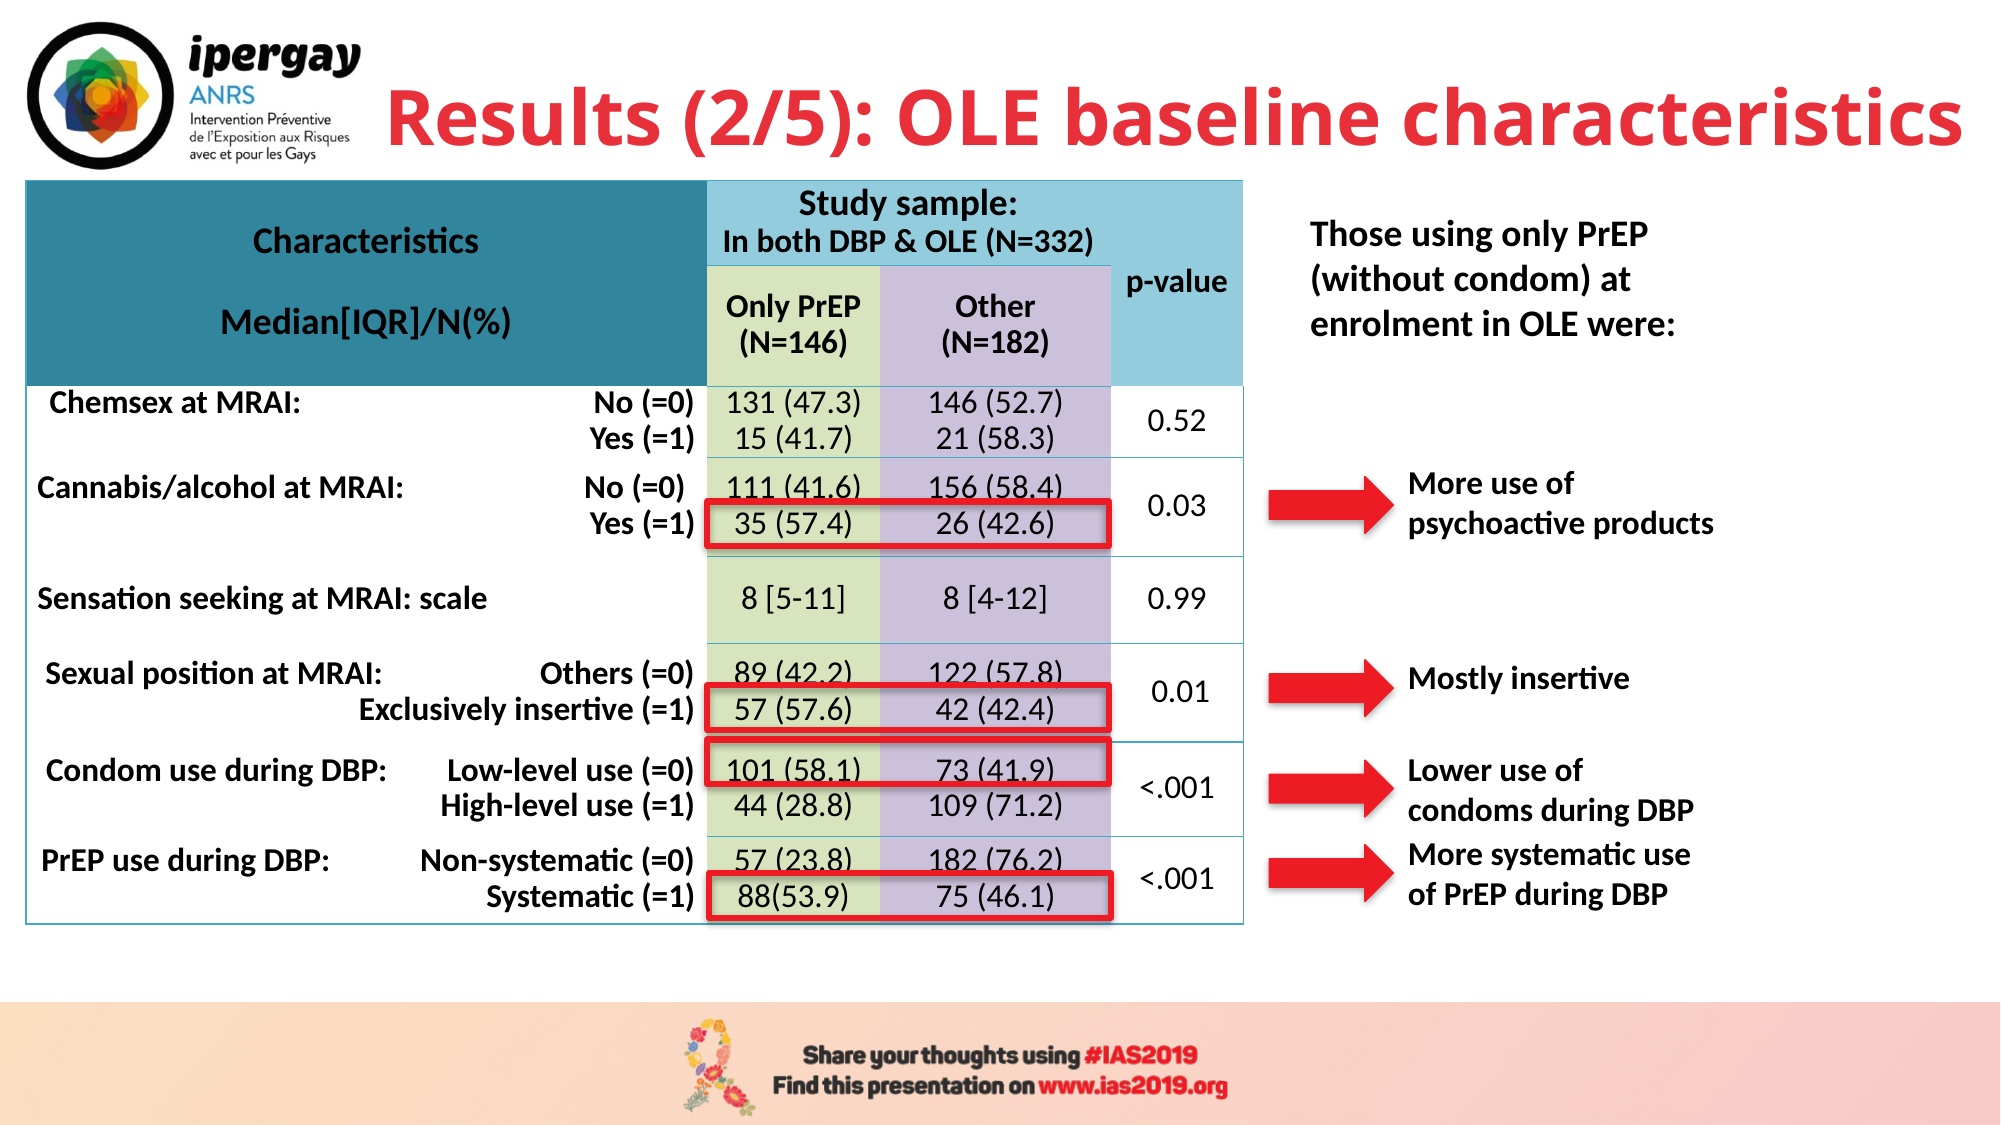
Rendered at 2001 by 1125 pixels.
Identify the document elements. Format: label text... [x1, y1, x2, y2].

table_cell [880, 732, 1111, 739]
text_box Lower use of condoms during DBP [1393, 740, 1717, 836]
table_cell Sensation seeking at MRAI: scale [27, 557, 707, 644]
text_box More use of psychoactive products [1393, 453, 1737, 549]
text_box More systematic use of PrEP during DBP [1393, 836, 1717, 920]
text_box [706, 739, 1110, 785]
table_cell 146 (52.7) 21 (58.3) [880, 387, 1111, 457]
table_cell 73 (41.9) 109 (71.2) [880, 792, 1111, 836]
text_box Mostly insertive [1393, 648, 1682, 704]
picture [0, 1002, 2001, 1125]
text_box [1268, 759, 1393, 818]
text_box [706, 501, 1110, 547]
text_box Results (2/5): OLE baseline characteristics [367, 21, 1982, 209]
table_cell 156 (58.4) 26 (42.6) [880, 458, 1111, 500]
table_cell 8 [4-12] [880, 557, 1111, 643]
table_cell 122 (57.8) 42 (42.4) [880, 644, 1111, 684]
text_box [1268, 475, 1393, 535]
table_cell [707, 734, 880, 739]
table_cell 101 (58.1) 44 (28.8) [707, 792, 880, 836]
text_box [706, 685, 1110, 731]
table_cell Cannabis/alcohol at MRAI: No (=0) Yes (=1) [27, 457, 707, 557]
table_cell 131 (47.3) 15 (41.7) [707, 387, 880, 457]
table_cell 111 (41.6) 35 (57.4) [707, 458, 880, 499]
table_cell PrEP use during DBP: Non-systematic (=0) Systematic (=1) [27, 837, 707, 923]
table_header Study sample: In both DBP & OLE (N=332) [707, 209, 1111, 265]
text_box [708, 872, 1112, 918]
table_cell 0.01 [1111, 644, 1243, 741]
table_header p-value [1111, 209, 1243, 386]
table_cell Other (N=182) [880, 266, 1111, 386]
table_cell Condom use during DBP: Low-level use (=0) High-level use (=1) [27, 742, 707, 837]
table_header Characteristics Median[IQR]/N(%) [27, 188, 707, 386]
table_cell 57 (23.8) 88(53.9) [707, 837, 880, 872]
picture [0, 5, 393, 181]
table_cell 0.99 [1111, 557, 1243, 643]
text_box Those using only PrEP (without condom) at enrolment in OLE were: [1295, 209, 1717, 352]
table_cell <.001 [1111, 743, 1243, 836]
table_cell Only PrEP (N=146) [707, 266, 880, 386]
table_cell 0.52 [1111, 386, 1243, 457]
table_cell <.001 [1111, 837, 1243, 923]
table_cell 182 (76.2) 75 (46.1) [880, 837, 1111, 872]
text_box [1268, 659, 1393, 718]
table_cell 0.03 [1111, 458, 1243, 556]
table_cell 89 (42.2) 57 (57.6) [707, 644, 880, 683]
text_box [1268, 843, 1393, 903]
table_cell Chemsex at MRAI: No (=0) Yes (=1) [27, 386, 707, 457]
table_cell 8 [5-11] [707, 557, 880, 643]
table_cell Sexual position at MRAI: Others (=0) Exclusively insertive (=1) [27, 644, 707, 742]
